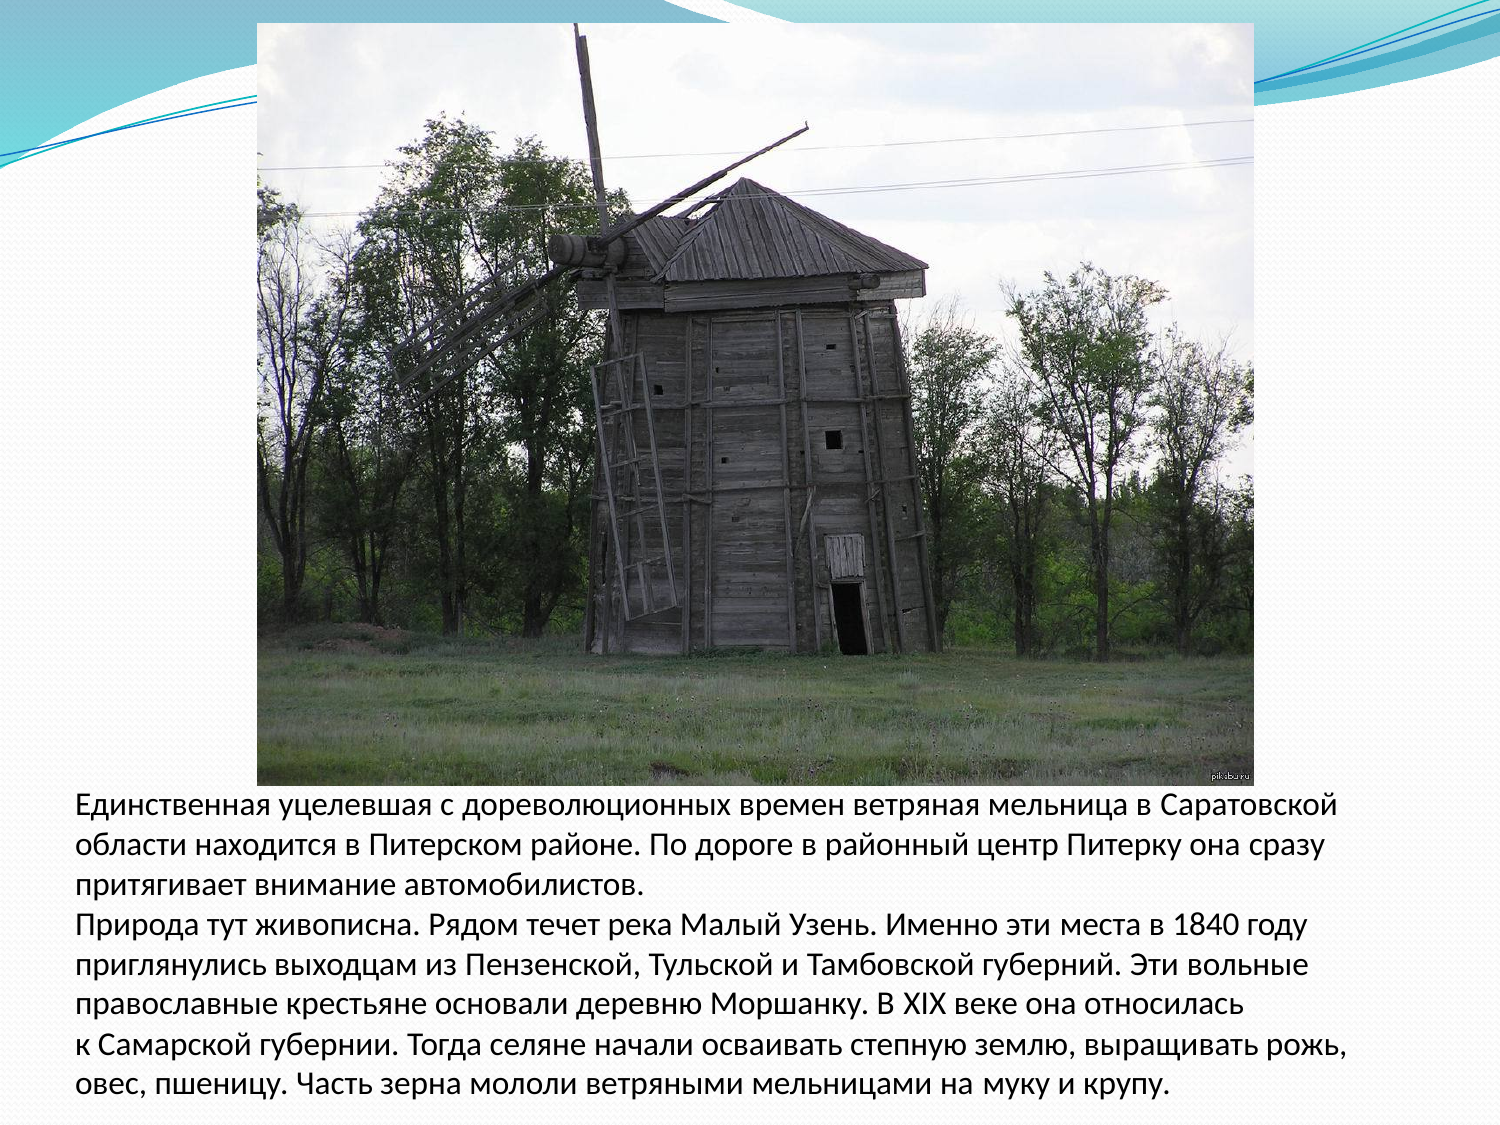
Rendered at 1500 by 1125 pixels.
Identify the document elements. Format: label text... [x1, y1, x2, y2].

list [257, 23, 1255, 786]
title Единственная уцелевшая с дореволюционных времен ветряная мельница в Саратовской области находится в Питерском районе. По дороге в районный центр Питерку она сразу притягивает внимание автомобилистов. Природа тут живописна. Рядом течет река Малый Узень. Именно эти места в 1840 году приглянулись выходцам из Пензенской, Тульской и Тамбовской губерний. Эти вольные православные крестьяне основали деревню Моршанку. В XIX веке она относилась к Самарской губернии. Тогда селяне начали осваивать степную землю, выращивать рожь, овес, пшеницу. Часть зерна мололи ветряными мельницами на муку и крупу. [75, 972, 1425, 1102]
